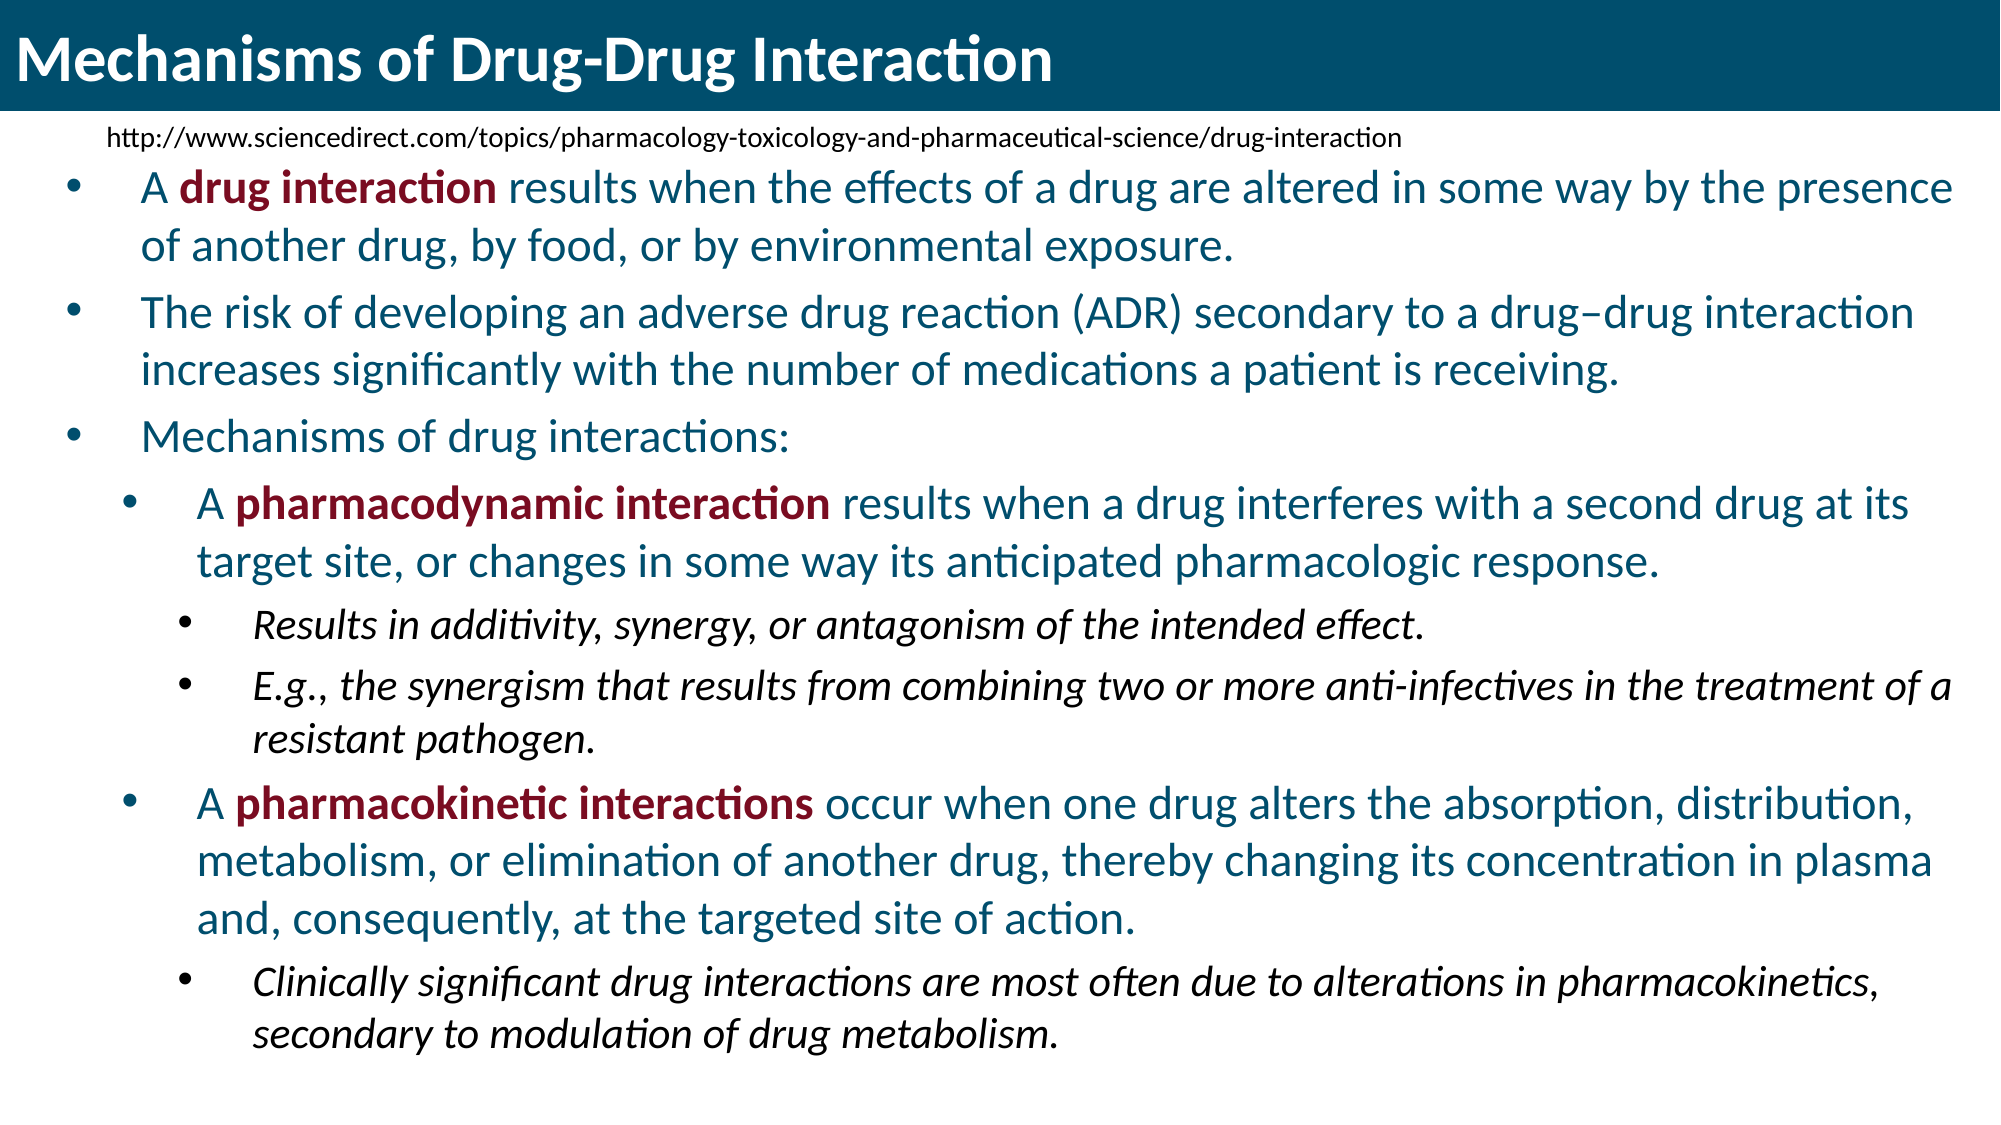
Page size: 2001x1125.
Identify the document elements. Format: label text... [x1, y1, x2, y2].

list A drug interaction results when the effects of a drug are altered in some way by the presence of another drug, by food, or by environmental exposure. The risk of developing an adverse drug reaction (ADR) secondary to a drug–drug interaction increases significantly with the number of medications a patient is receiving. Mechanisms of drug interactions: A pharmacodynamic interaction results when a drug interferes with a second drug at its target site, or changes in some way its anticipated pharmacologic response. Results in additivity, synergy, or antagonism of the intended effect. E.g., the synergism that results from combining two or more anti-infectives in the treatment of a resistant pathogen. A pharmacokinetic interactions occur when one drug alters the absorption, distribution, metabolism, or elimination of another drug, thereby changing its concentration in plasma and, consequently, at the targeted site of action. Clinically significant drug interactions are most often due to alterations in pharmacokinetics, secondary to modulation of drug metabolism. [35, 111, 2000, 1125]
text_box http://www.sciencedirect.com/topics/pharmacology-toxicology-and-pharmaceutical-science/drug-interaction [35, 110, 1559, 161]
title Mechanisms of Drug-Drug Interaction [0, 0, 2000, 111]
